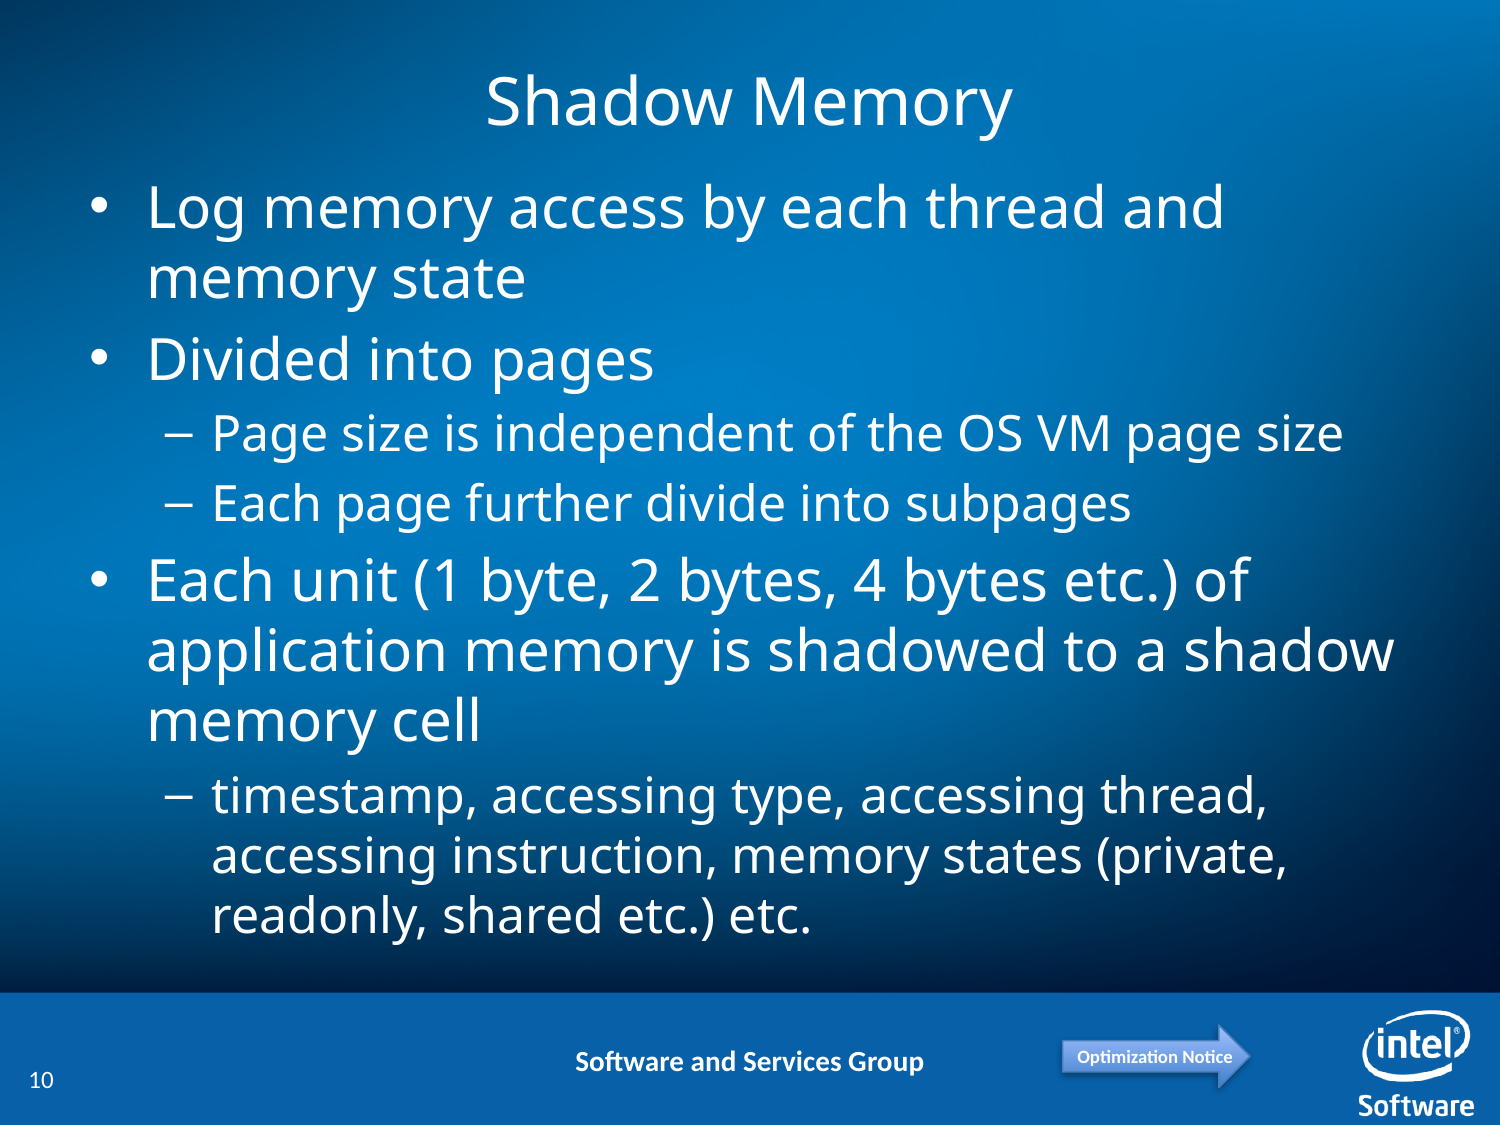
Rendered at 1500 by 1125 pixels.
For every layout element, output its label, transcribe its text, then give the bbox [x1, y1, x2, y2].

list Log memory access by each thread and memory state Divided into pages Page size is independent of the OS VM page size Each page further divide into subpages Each unit (1 byte, 2 bytes, 4 bytes etc.) of application memory is shadowed to a shadow memory cell timestamp, accessing type, accessing thread, accessing instruction, memory states (private, readonly, shared etc.) etc. [75, 162, 1425, 945]
slide_number 10 [0, 1062, 83, 1100]
title Shadow Memory [74, 26, 1425, 172]
picture [0, 0, 1500, 1125]
